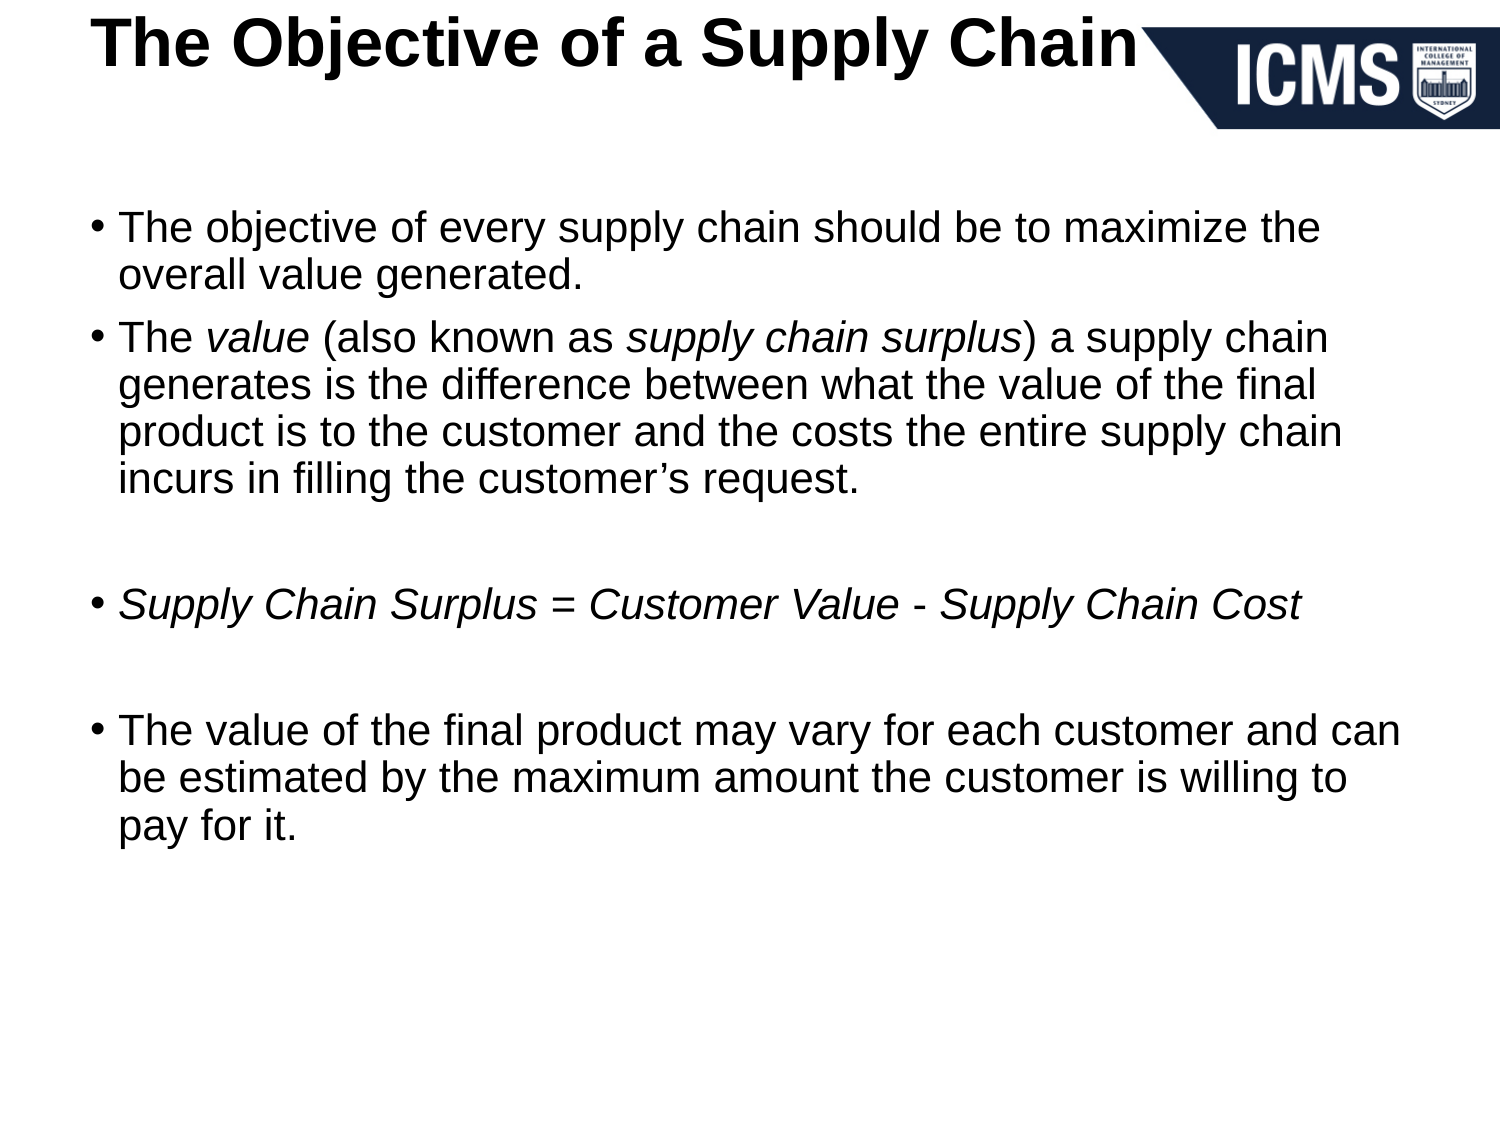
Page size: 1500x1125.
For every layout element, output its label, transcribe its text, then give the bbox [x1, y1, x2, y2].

list The objective of every supply chain should be to maximize the overall value generated. The value (also known as supply chain surplus) a supply chain generates is the difference between what the value of the final product is to the customer and the costs the entire supply chain incurs in filling the customer’s request. Supply Chain Surplus = Customer Value - Supply Chain Cost The value of the final product may vary for each customer and can be estimated by the maximum amount the customer is willing to pay for it. [75, 196, 1425, 940]
title The Objective of a Supply Chain [75, 1, 1425, 169]
picture [0, 0, 1500, 189]
